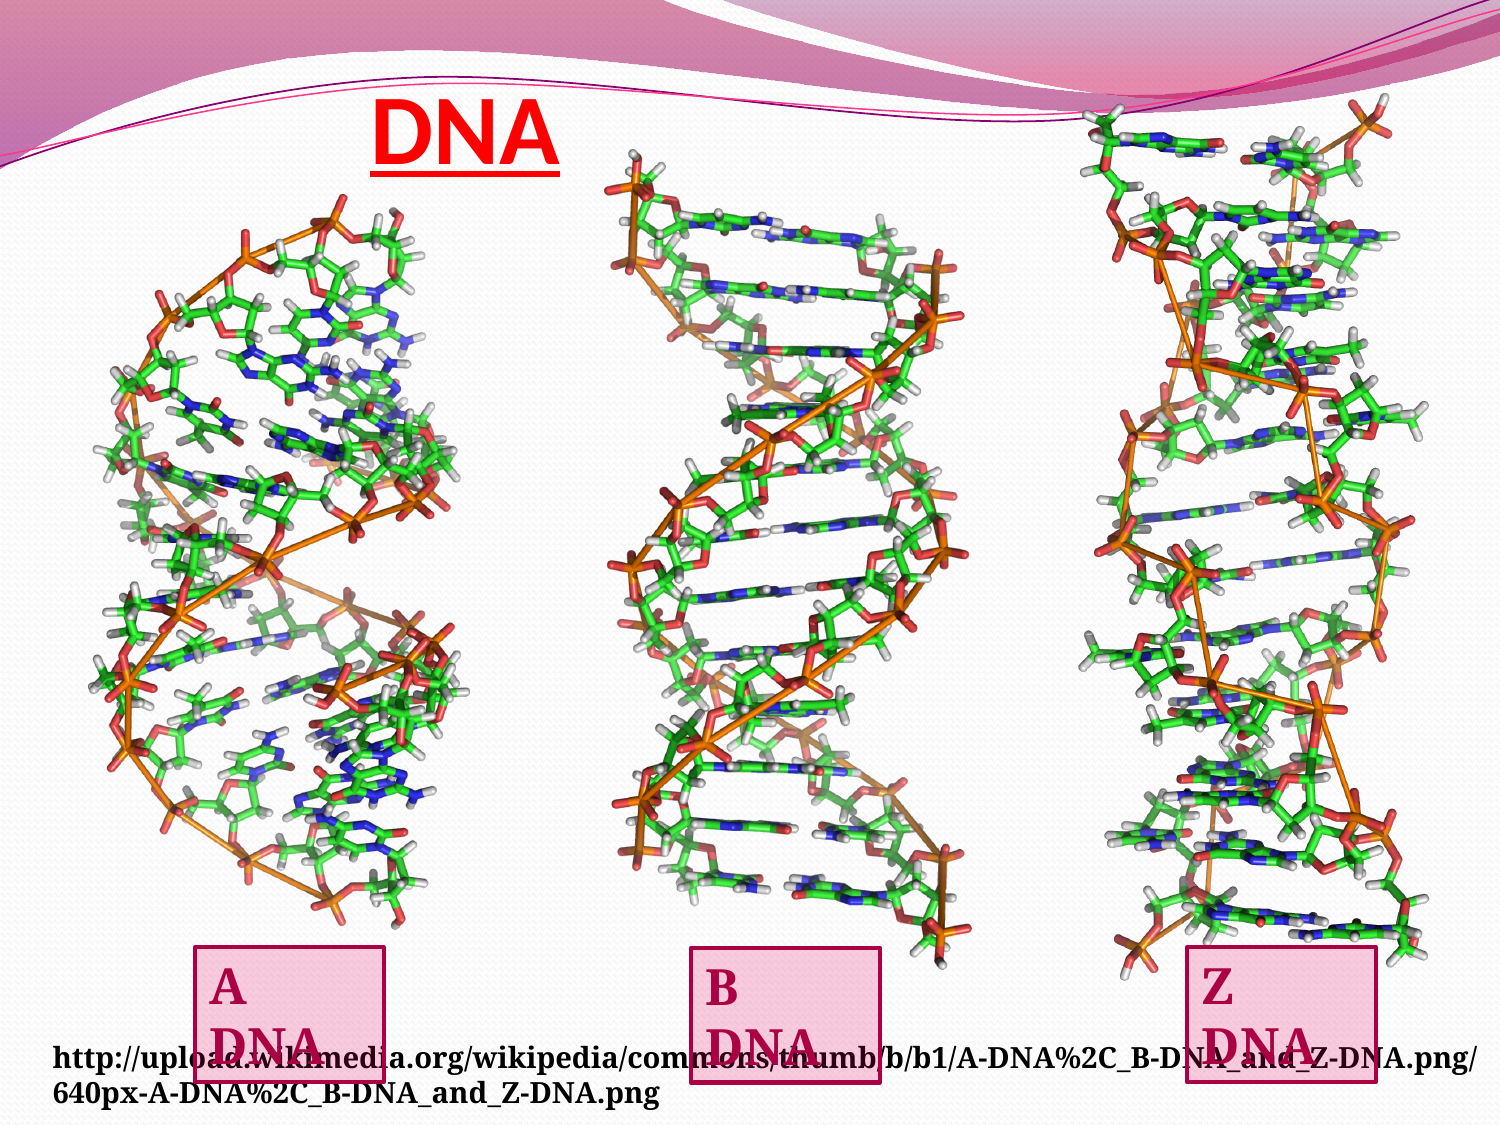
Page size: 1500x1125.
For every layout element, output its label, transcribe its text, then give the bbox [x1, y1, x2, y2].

text_box B DNA [690, 1007, 880, 1083]
text_box http://upload.wikimedia.org/wikipedia/commons/thumb/b/b1/A-DNA%2C_B-DNA_and_Z-DNA.png/ 640px-A-DNA%2C_B-DNA_and_Z-DNA.png [37, 1031, 1494, 1117]
text_box Z DNA [1187, 1007, 1376, 1082]
title DNA [370, 44, 597, 77]
text_box A DNA [194, 1007, 384, 1083]
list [52, 77, 1459, 995]
